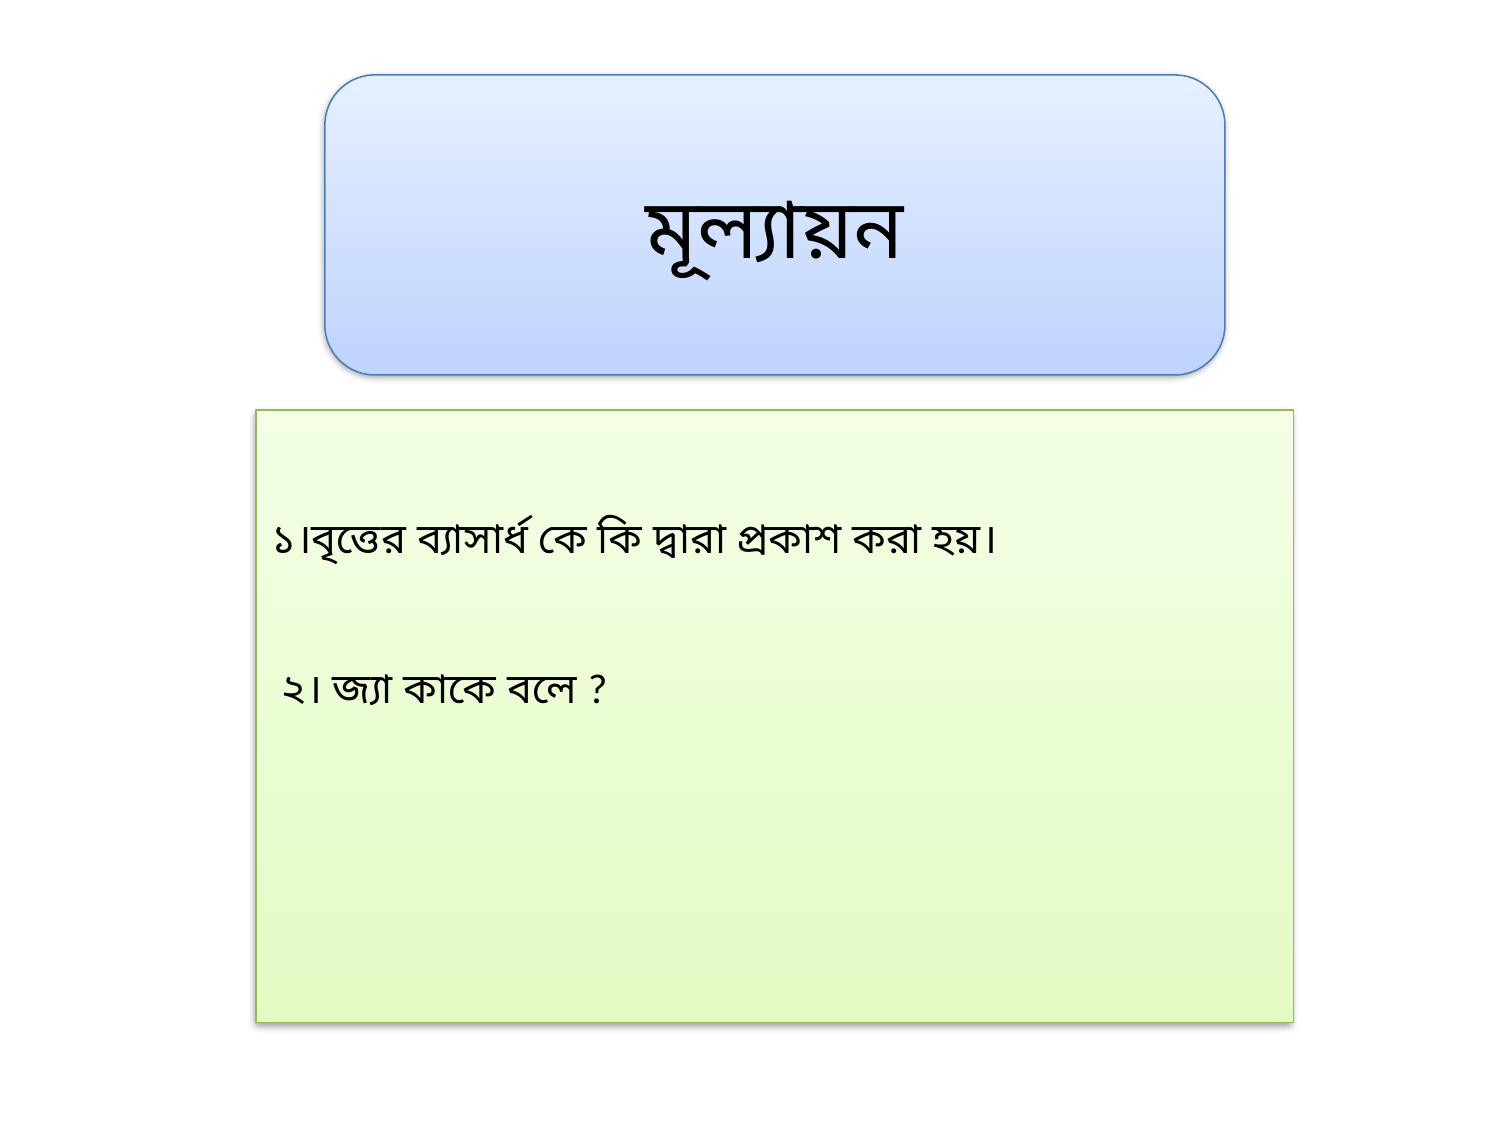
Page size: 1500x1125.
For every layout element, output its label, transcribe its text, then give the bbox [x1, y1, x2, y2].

text_box ১।বৃত্তের ব্যাসার্ধ কে কি দ্বারা প্রকাশ করা হয়। ২। জ্যা কাকে বলে ? [255, 409, 1294, 1023]
text_box মূল্যায়ন [324, 74, 1226, 376]
